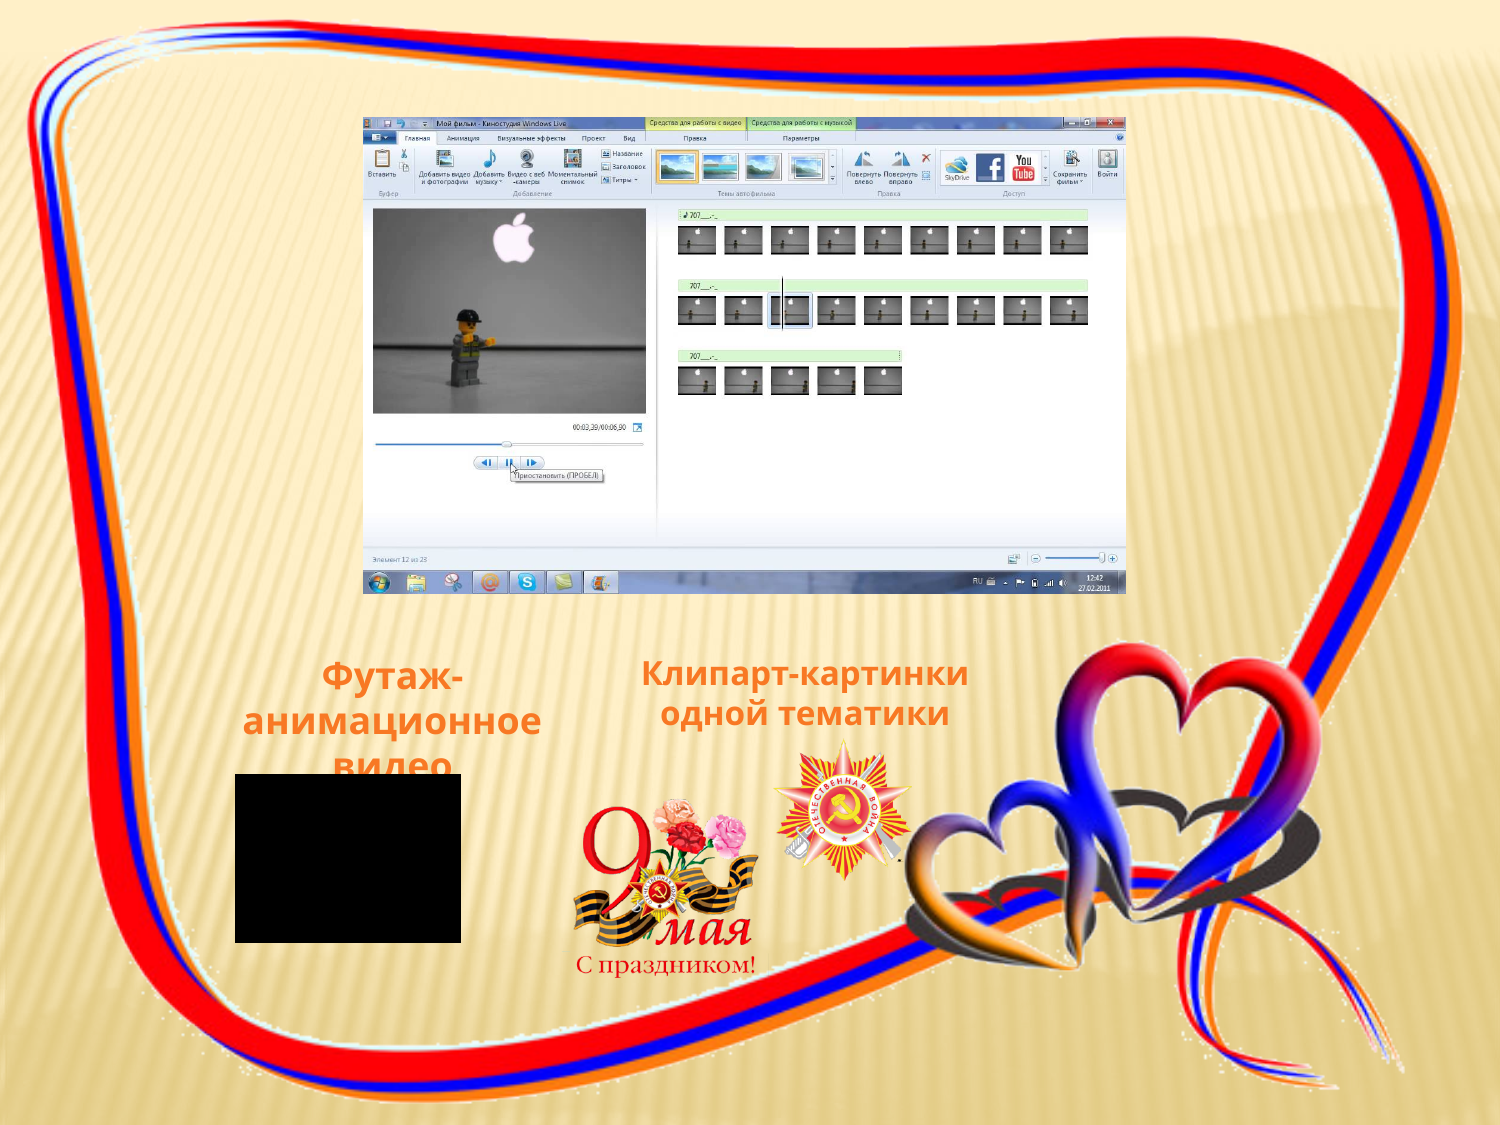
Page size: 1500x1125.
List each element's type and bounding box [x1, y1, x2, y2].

picture [0, 0, 1500, 1125]
text_box [234, 773, 462, 944]
